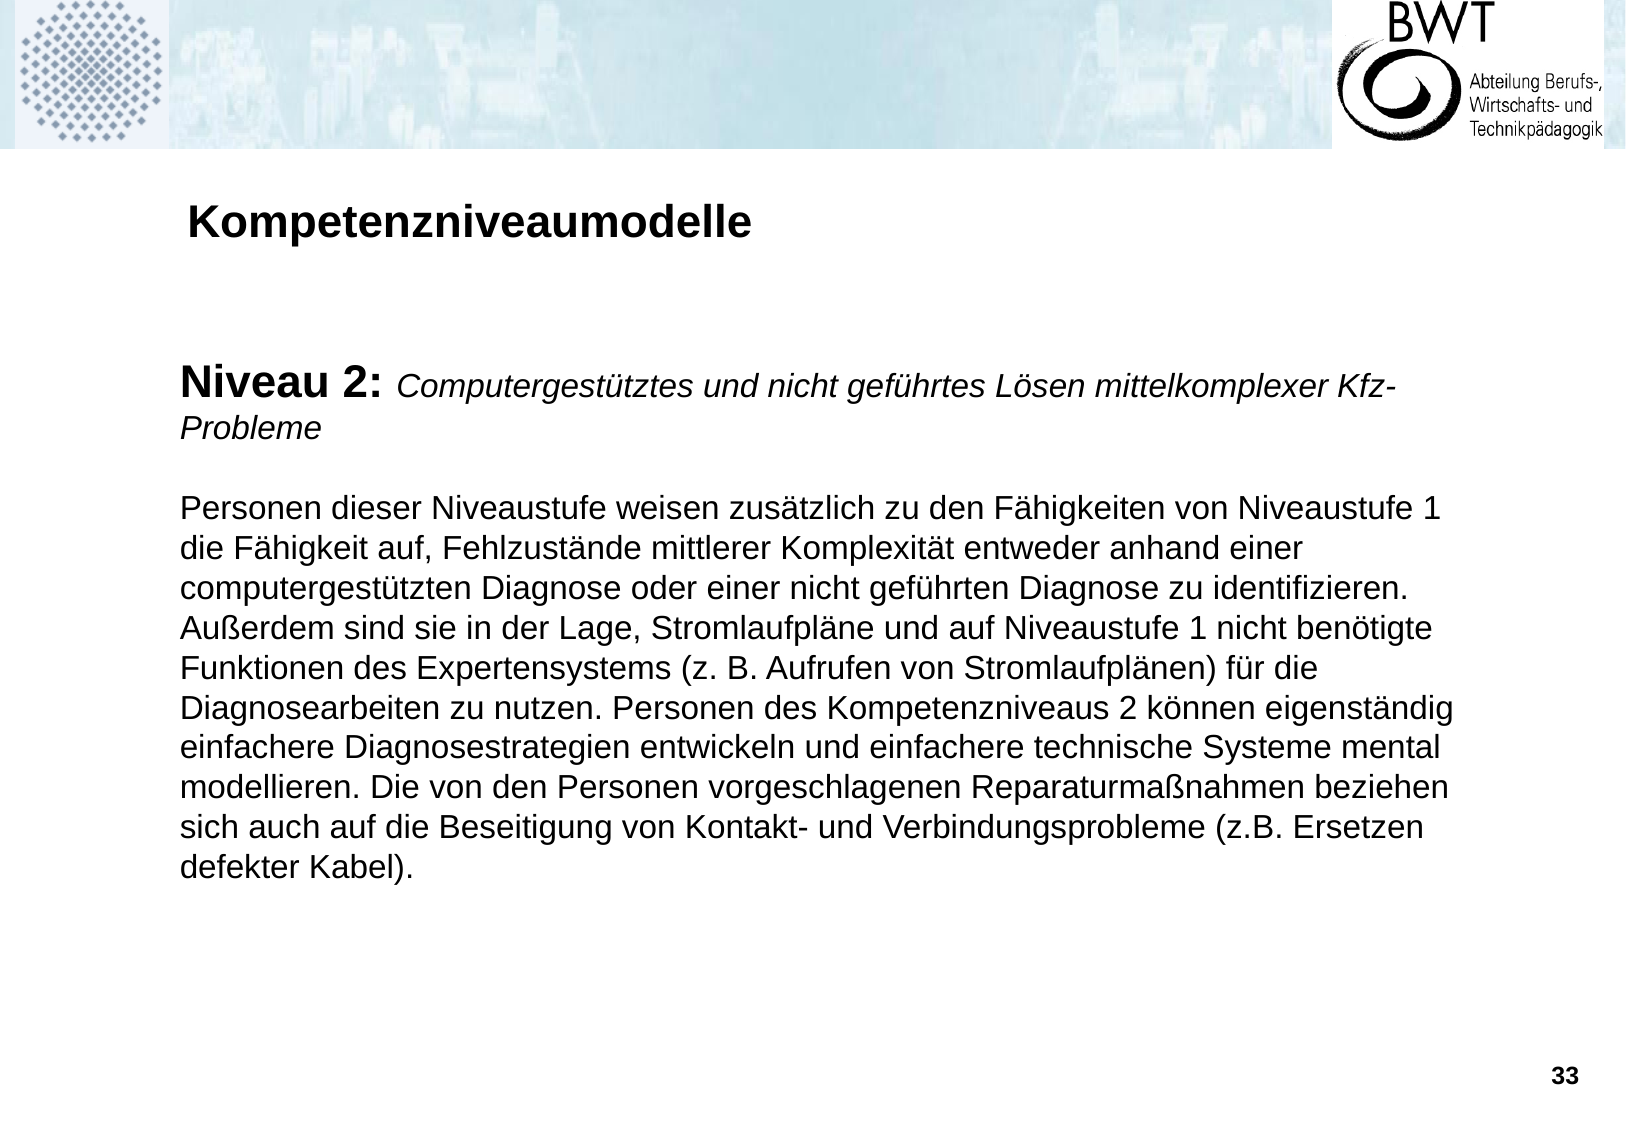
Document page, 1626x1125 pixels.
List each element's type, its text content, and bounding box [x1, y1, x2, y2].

text_box Niveau 2: Computergestütztes und nicht geführtes Lösen mittelkomplexer Kfz-Probleme Personen dieser Niveaustufe weisen zusätzlich zu den Fähigkeiten von Niveaustufe 1 die Fähigkeit auf, Fehlzustände mittlerer Komplexität entweder anhand einer computergestützten Diagnose oder einer nicht geführten Diagnose zu identifizieren. Außerdem sind sie in der Lage, Stromlaufpläne und auf Niveaustufe 1 nicht benötigte Funktionen des Expertensystems (z. B. Aufrufen von Stromlaufplänen) für die Diagnosearbeiten zu nutzen. Personen des Kompetenzniveaus 2 können eigenständig einfachere Diagnosestrategien entwickeln und einfachere technische Systeme mental modellieren. Die von den Personen vorgeschlagenen Reparaturmaßnahmen beziehen sich auch auf die Beseitigung von Kontakt- und Verbindungsprobleme (z.B. Ersetzen defekter Kabel). [165, 343, 1510, 893]
picture [0, 0, 1626, 149]
text_box Kompetenzniveaumodelle [172, 184, 768, 310]
